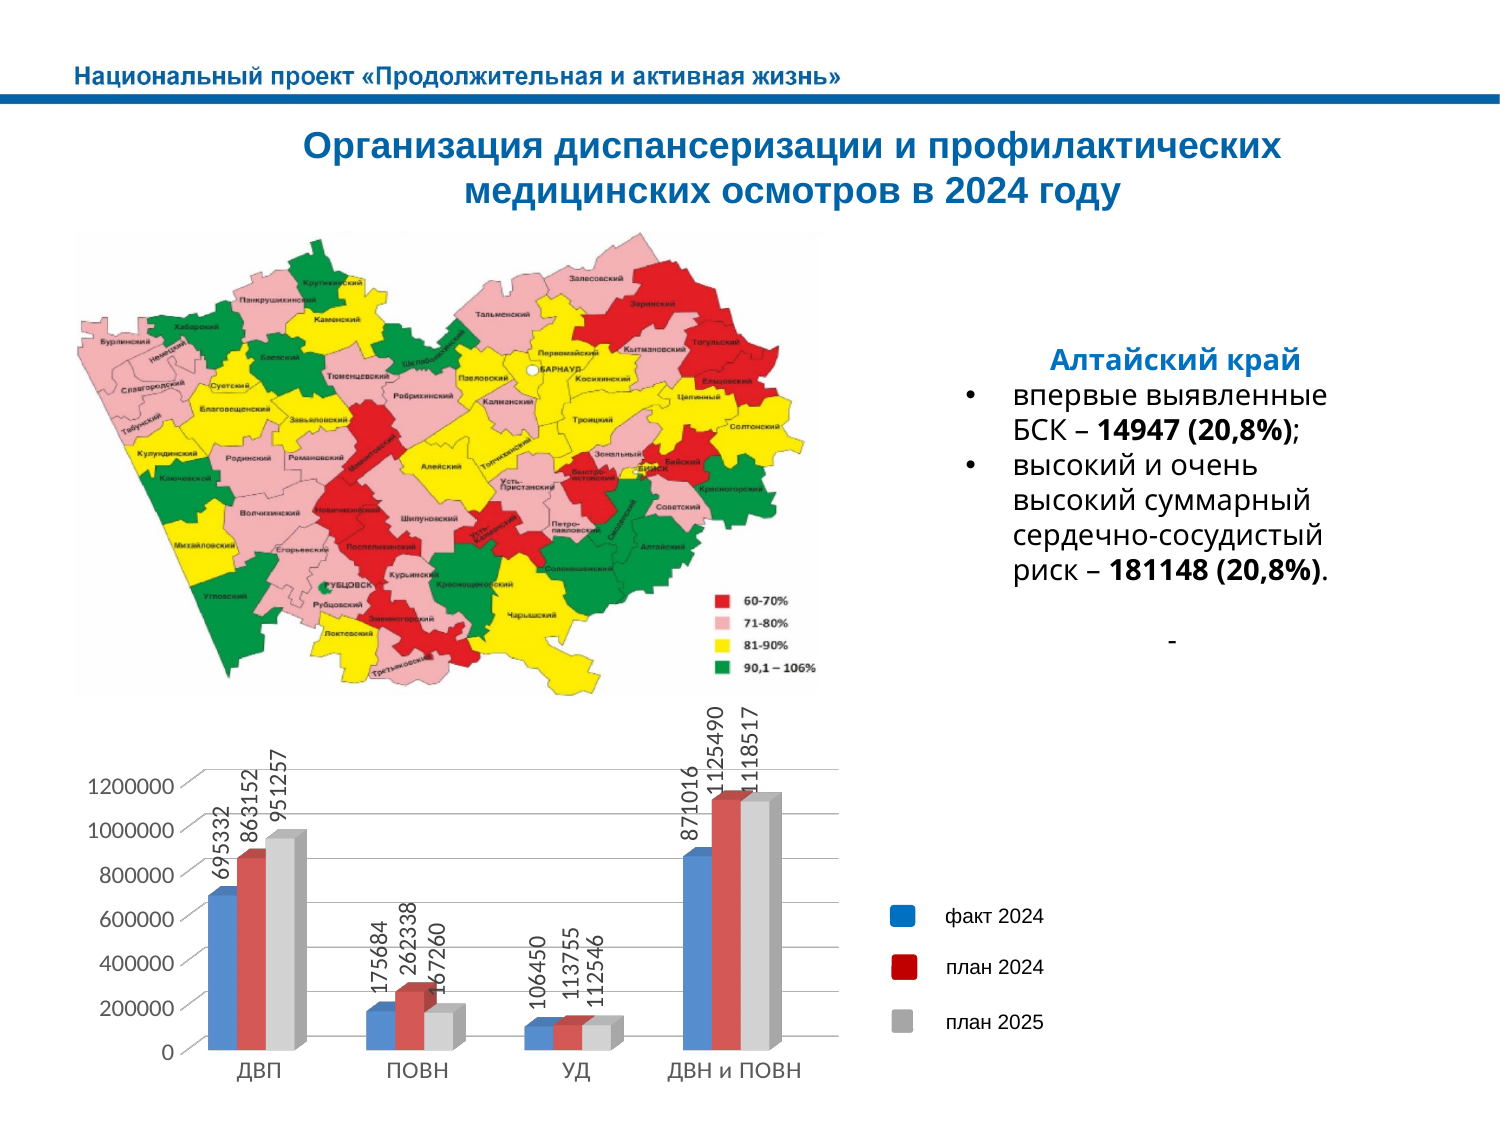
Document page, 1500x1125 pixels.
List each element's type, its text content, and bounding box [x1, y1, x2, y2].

text_box 1118517 [725, 713, 770, 749]
picture [25, 231, 870, 705]
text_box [63, 751, 1141, 1092]
text_box 1125490 [690, 713, 725, 749]
text_box Организация диспансеризации и профилактических медицинских осмотров в 2024 году [184, 121, 1401, 219]
picture [0, 32, 1500, 114]
text_box Алтайский край впервые выявленные БСК – 14947 (20,8%); высокий и очень высокий суммарный сердечно-сосудистый риск – 181148 (20,8%). - [950, 334, 1401, 699]
